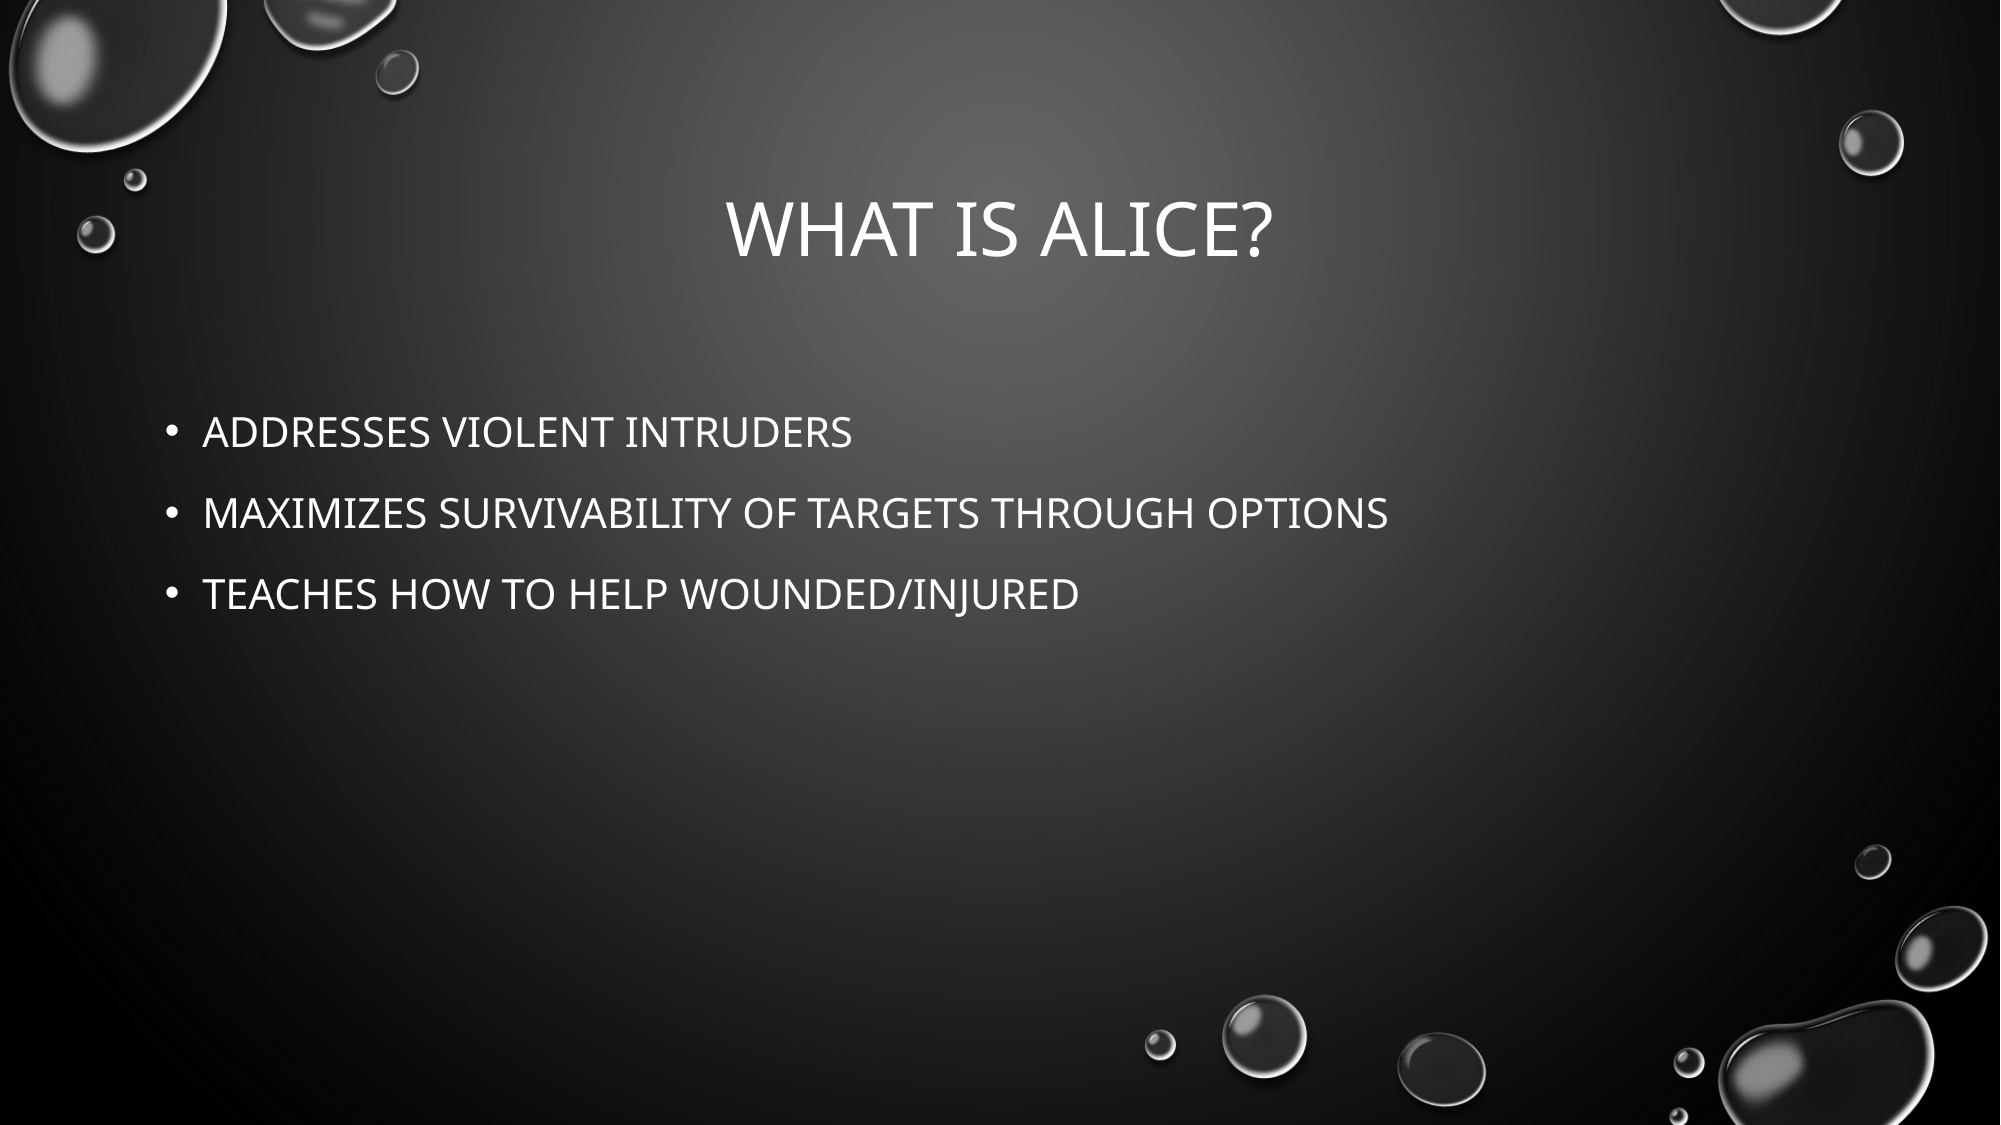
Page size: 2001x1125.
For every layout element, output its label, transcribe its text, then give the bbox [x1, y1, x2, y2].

title What is ALICE? [149, 101, 1851, 364]
picture [0, 0, 2000, 1125]
list Addresses violent intruders Maximizes survivability of targets through options Teaches how to help wounded/injured [149, 388, 1850, 950]
